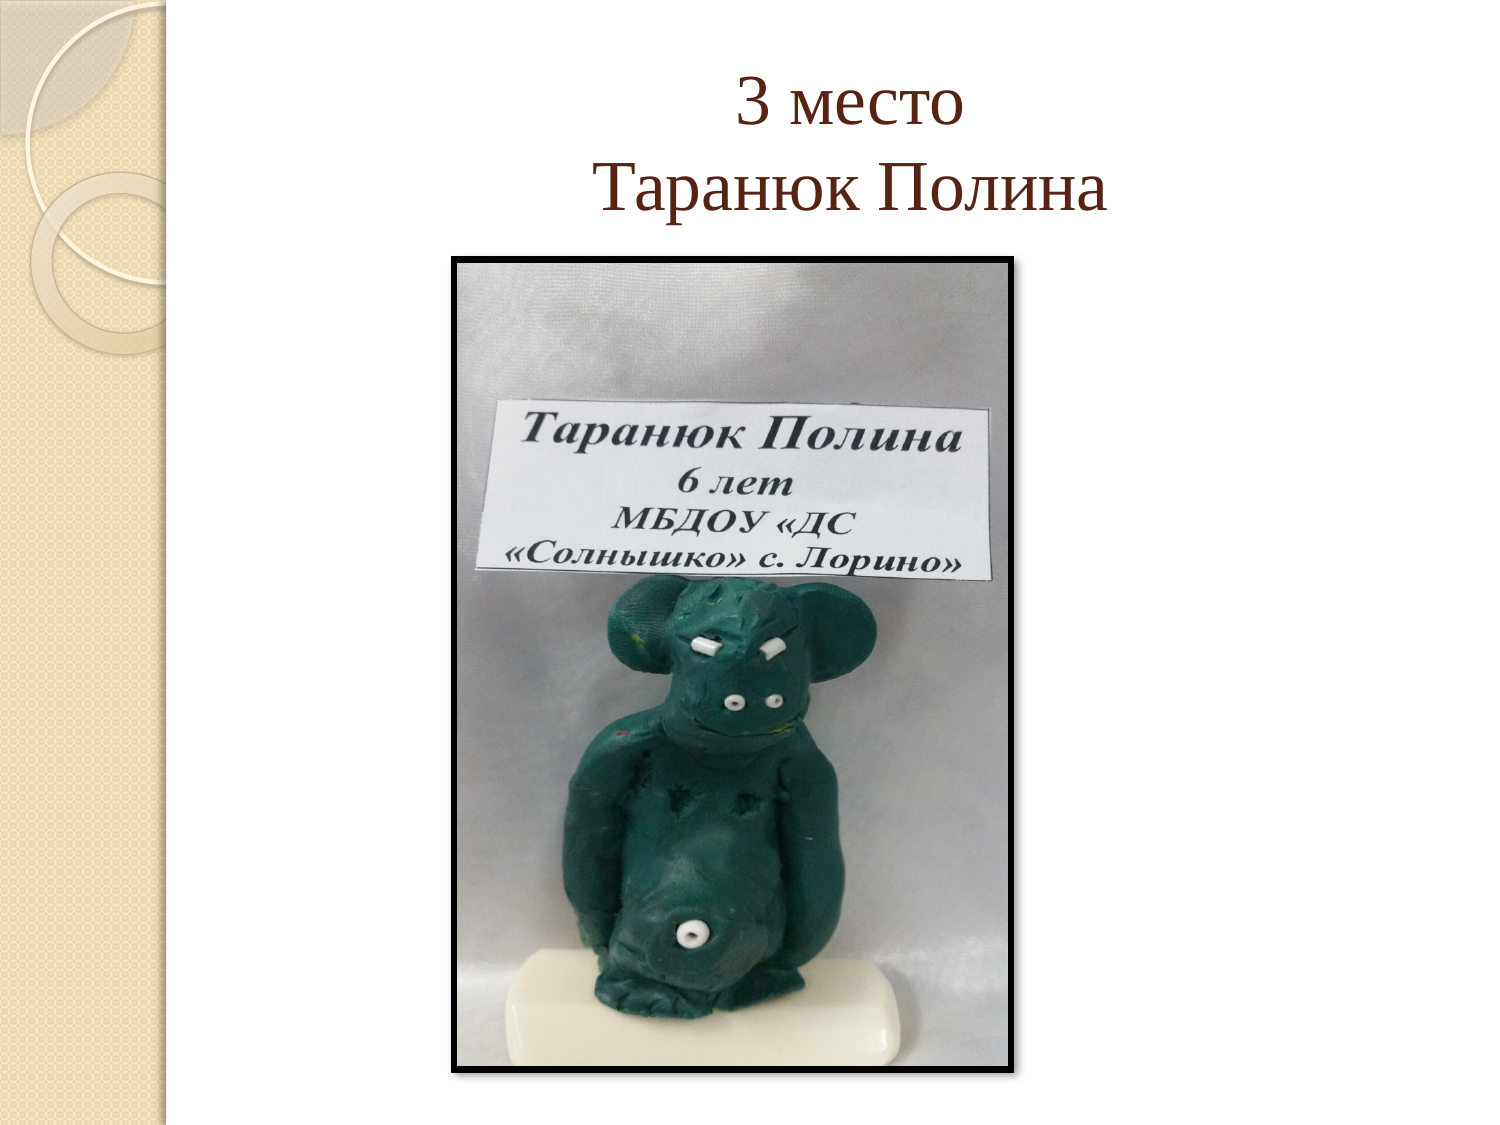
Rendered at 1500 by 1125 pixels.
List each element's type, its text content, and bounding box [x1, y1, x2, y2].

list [456, 262, 1009, 1067]
title 3 место Таранюк Полина [235, 45, 1466, 233]
